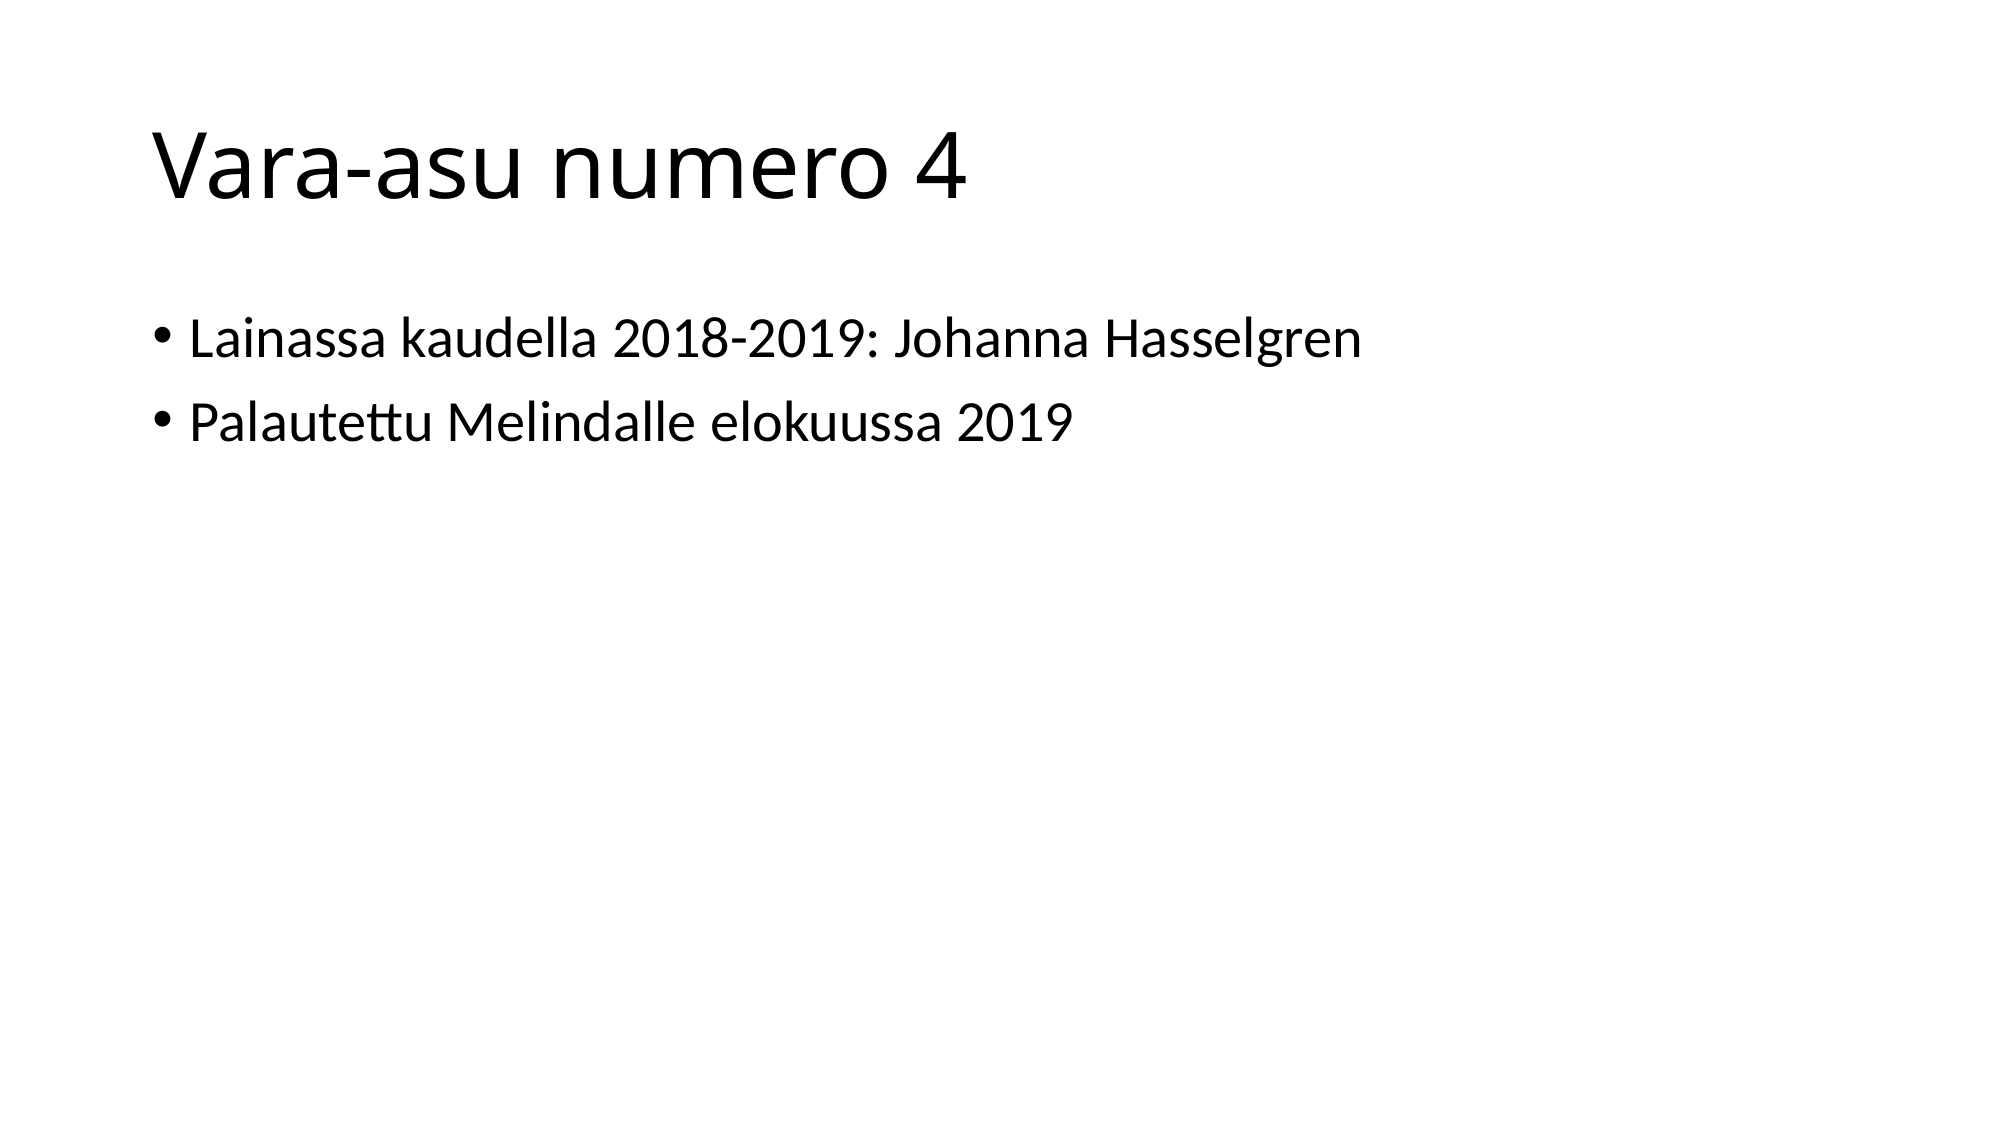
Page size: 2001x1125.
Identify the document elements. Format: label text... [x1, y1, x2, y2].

title Vara-asu numero 4 [137, 59, 1863, 278]
list Lainassa kaudella 2018-2019: Johanna Hasselgren Palautettu Melindalle elokuussa 2019 [137, 299, 1863, 1014]
